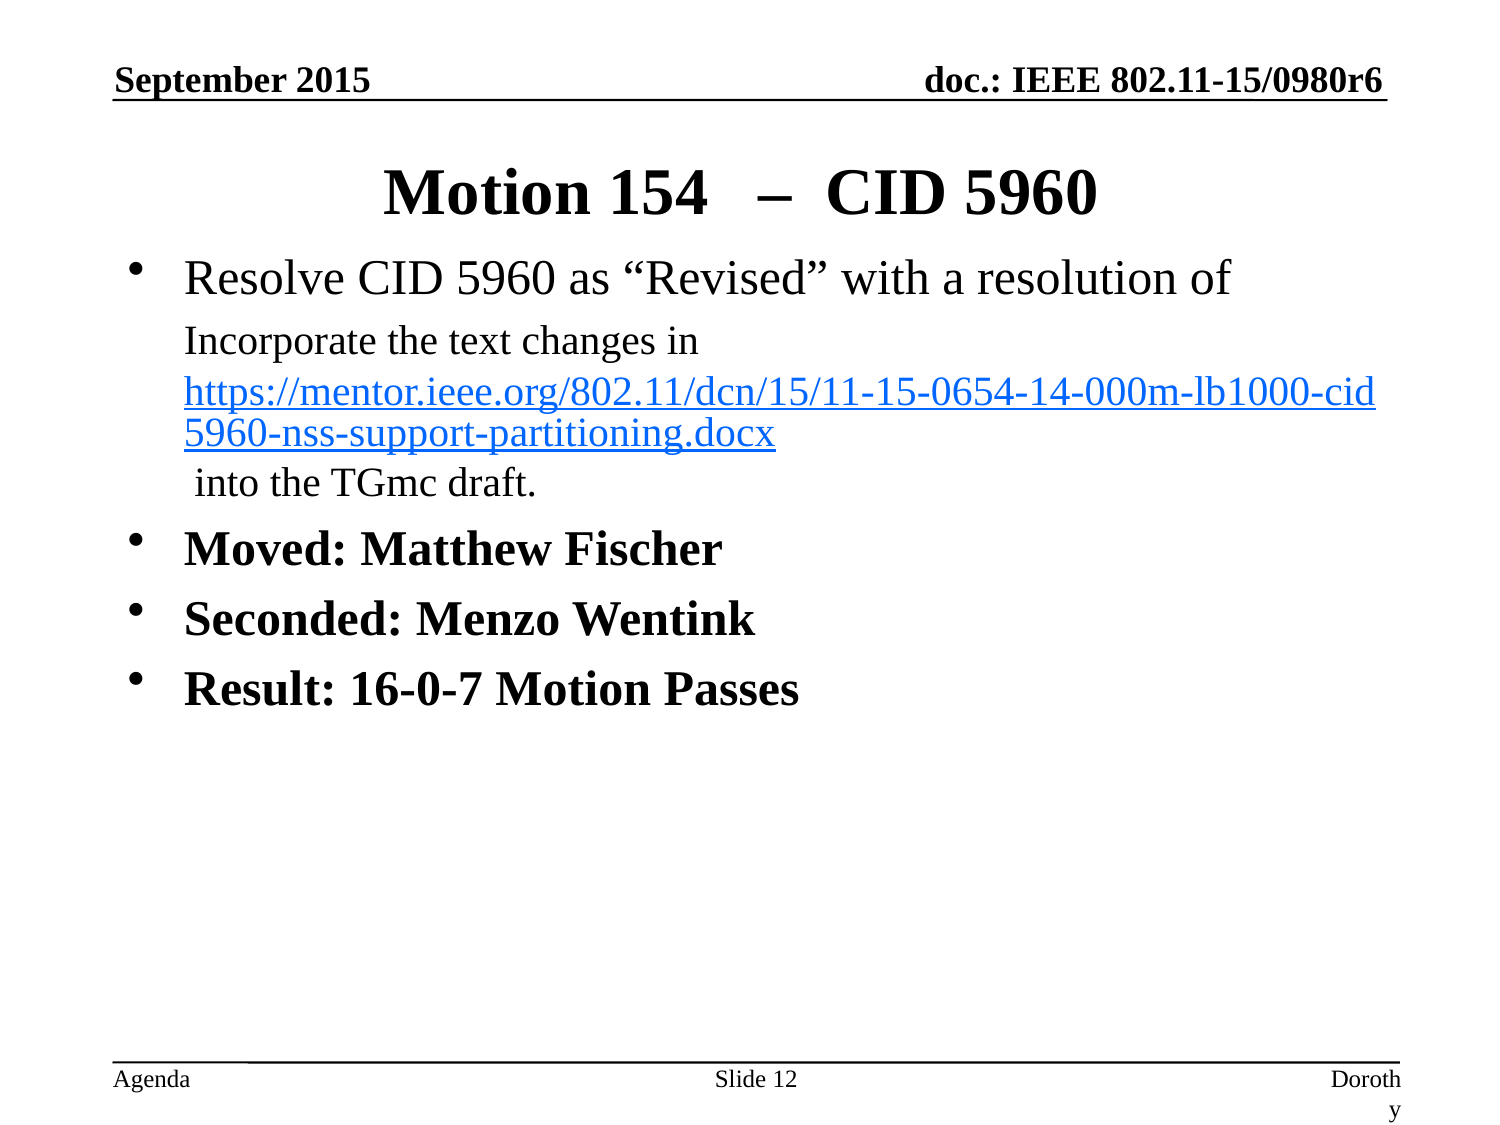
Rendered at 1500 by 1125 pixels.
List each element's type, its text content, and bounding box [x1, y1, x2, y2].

slide_number Slide 12 [712, 1075, 800, 1093]
list Resolve CID 5960 as “Revised” with a resolution of Incorporate the text changes in https://mentor.ieee.org/802.11/dcn/15/11-15-0654-14-000m-lb1000-cid5960-nss-support-partitioning.docx into the TGmc draft. Moved: Matthew Fischer Seconded: Menzo Wentink Result: 16-0-7 Motion Passes [112, 237, 1413, 1075]
title Motion 154 – CID 5960 [112, 112, 1388, 237]
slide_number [114, 54, 425, 100]
footer Dorothy Stanley, HP-Aruba Networks [1325, 1075, 1402, 1093]
